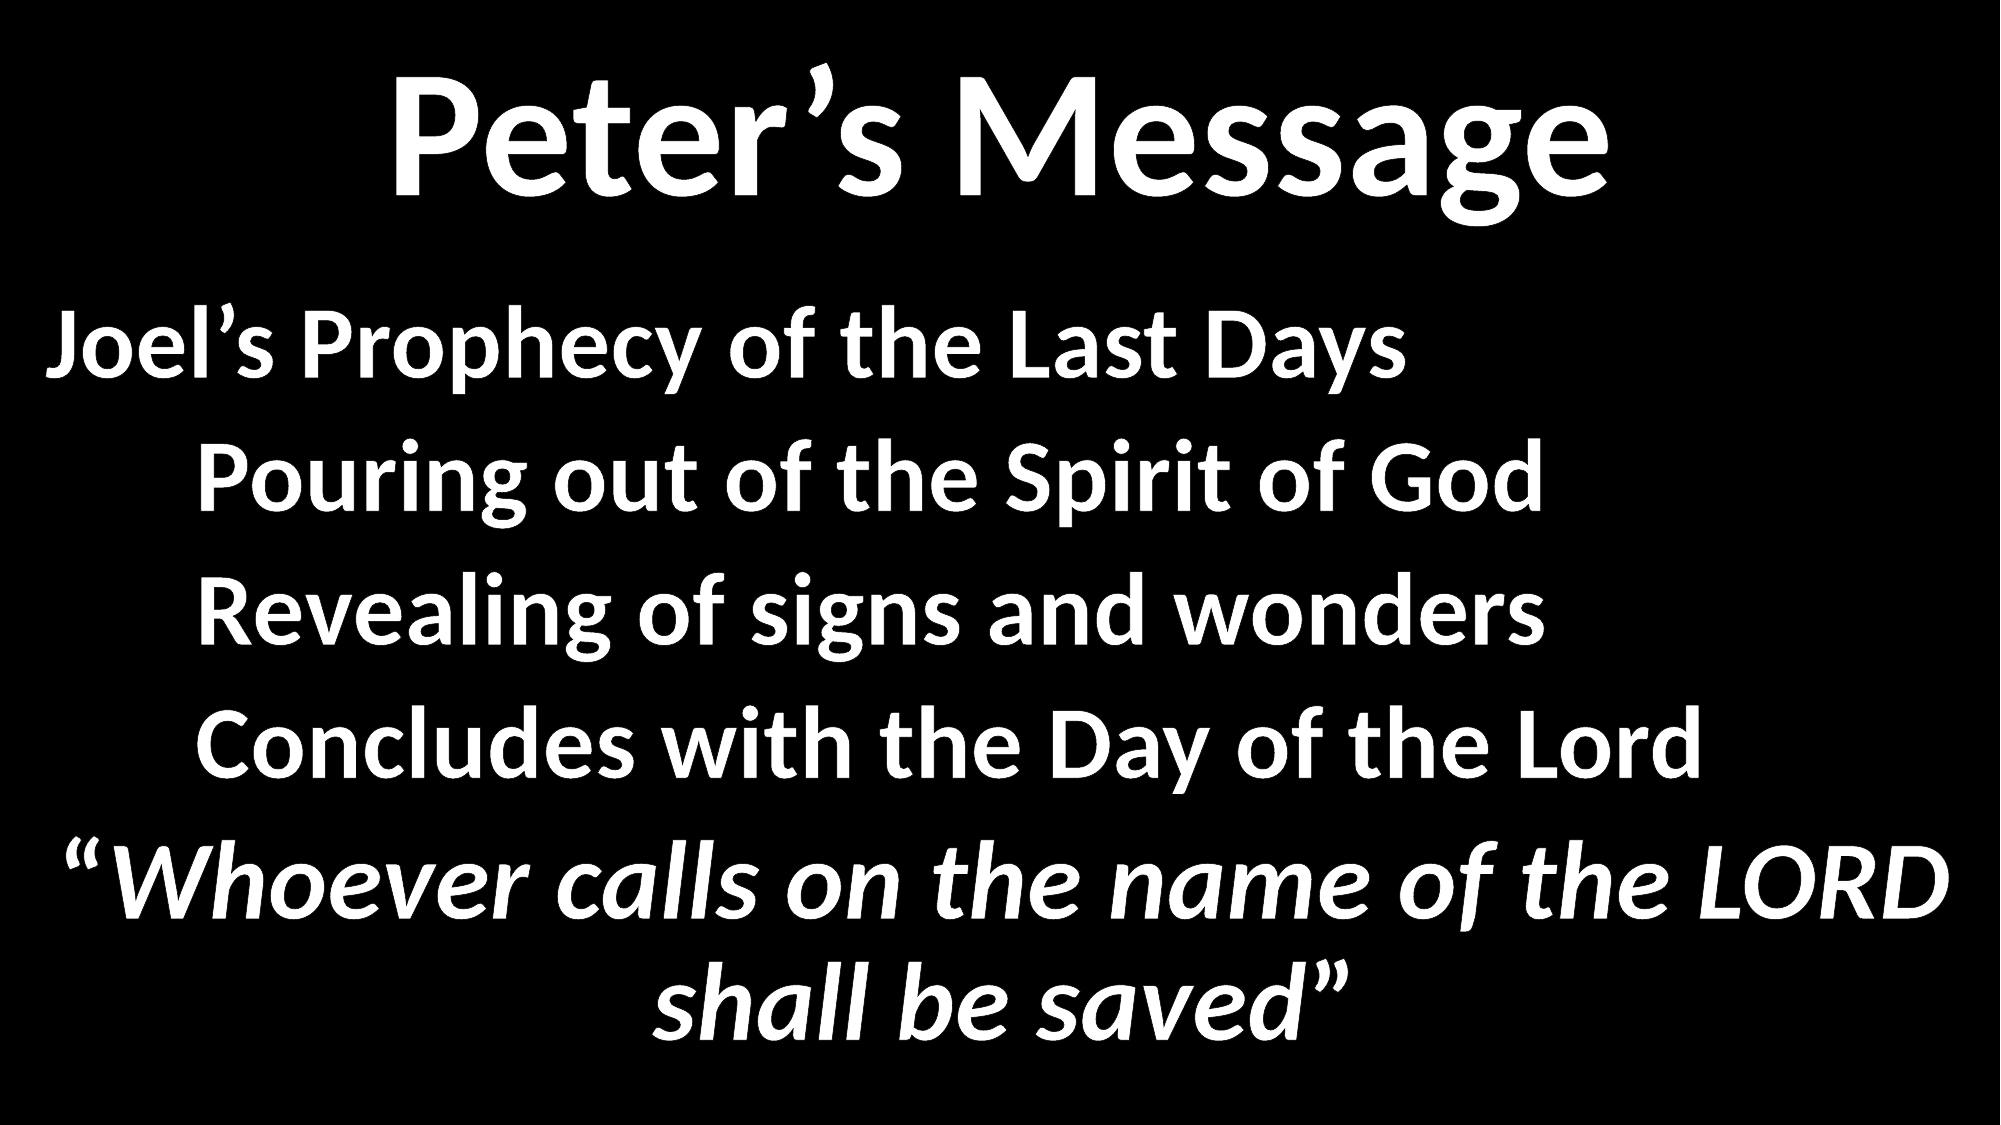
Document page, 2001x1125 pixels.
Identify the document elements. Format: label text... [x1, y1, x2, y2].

title Peter’s Message [0, 29, 2000, 243]
list Joel’s Prophecy of the Last Days Pouring out of the Spirit of God Revealing of signs and wonders Concludes with the Day of the Lord “Whoever calls on the name of the LORD shall be saved” [30, 280, 1979, 1125]
